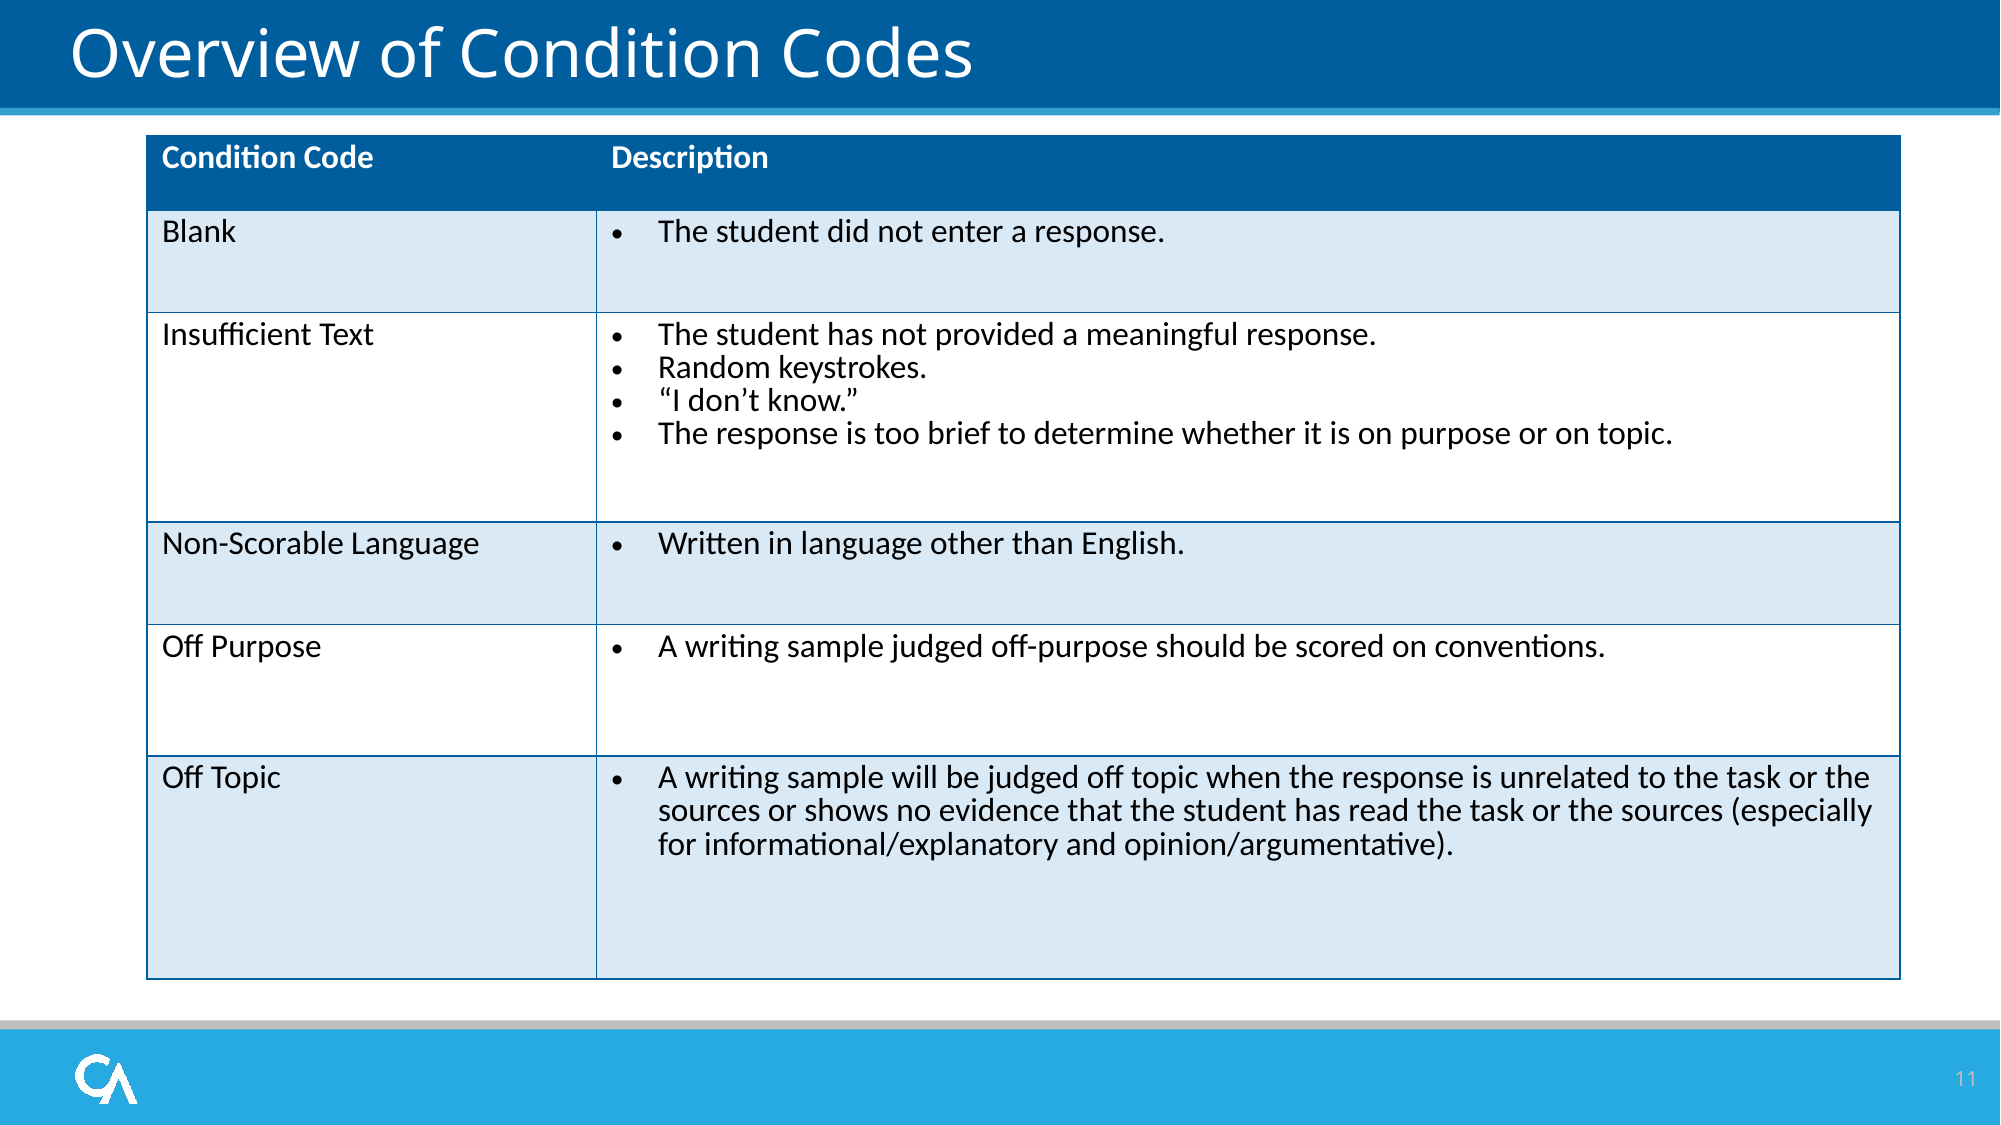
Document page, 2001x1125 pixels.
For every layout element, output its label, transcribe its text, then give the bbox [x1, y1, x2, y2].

table_cell A writing sample will be judged off topic when the response is unrelated to the task or the sources or shows no evidence that the student has read the task or the sources (especially for informational/explanatory and opinion/argumentative). [597, 757, 1899, 978]
title Overview of Condition Codes [69, 10, 1878, 96]
table_cell The student has not provided a meaningful response. Random keystrokes. “I don’t know.” The response is too brief to determine whether it is on purpose or on topic. [597, 313, 1899, 521]
picture [75, 1054, 138, 1104]
slide_number 11 [1877, 1057, 1993, 1103]
table_cell Written in language other than English. [597, 523, 1899, 624]
table_cell Off Purpose [148, 625, 596, 755]
table_cell The student did not enter a response. [597, 211, 1899, 312]
table_cell Off Topic [148, 757, 596, 978]
table_cell Insufficient Text [148, 313, 596, 521]
table_header Description [597, 136, 1899, 209]
table_cell Non-Scorable Language [148, 523, 596, 624]
table_cell A writing sample judged off-purpose should be scored on conventions. [597, 625, 1899, 755]
table_cell Blank [148, 211, 596, 312]
table_header Condition Code [148, 136, 596, 209]
